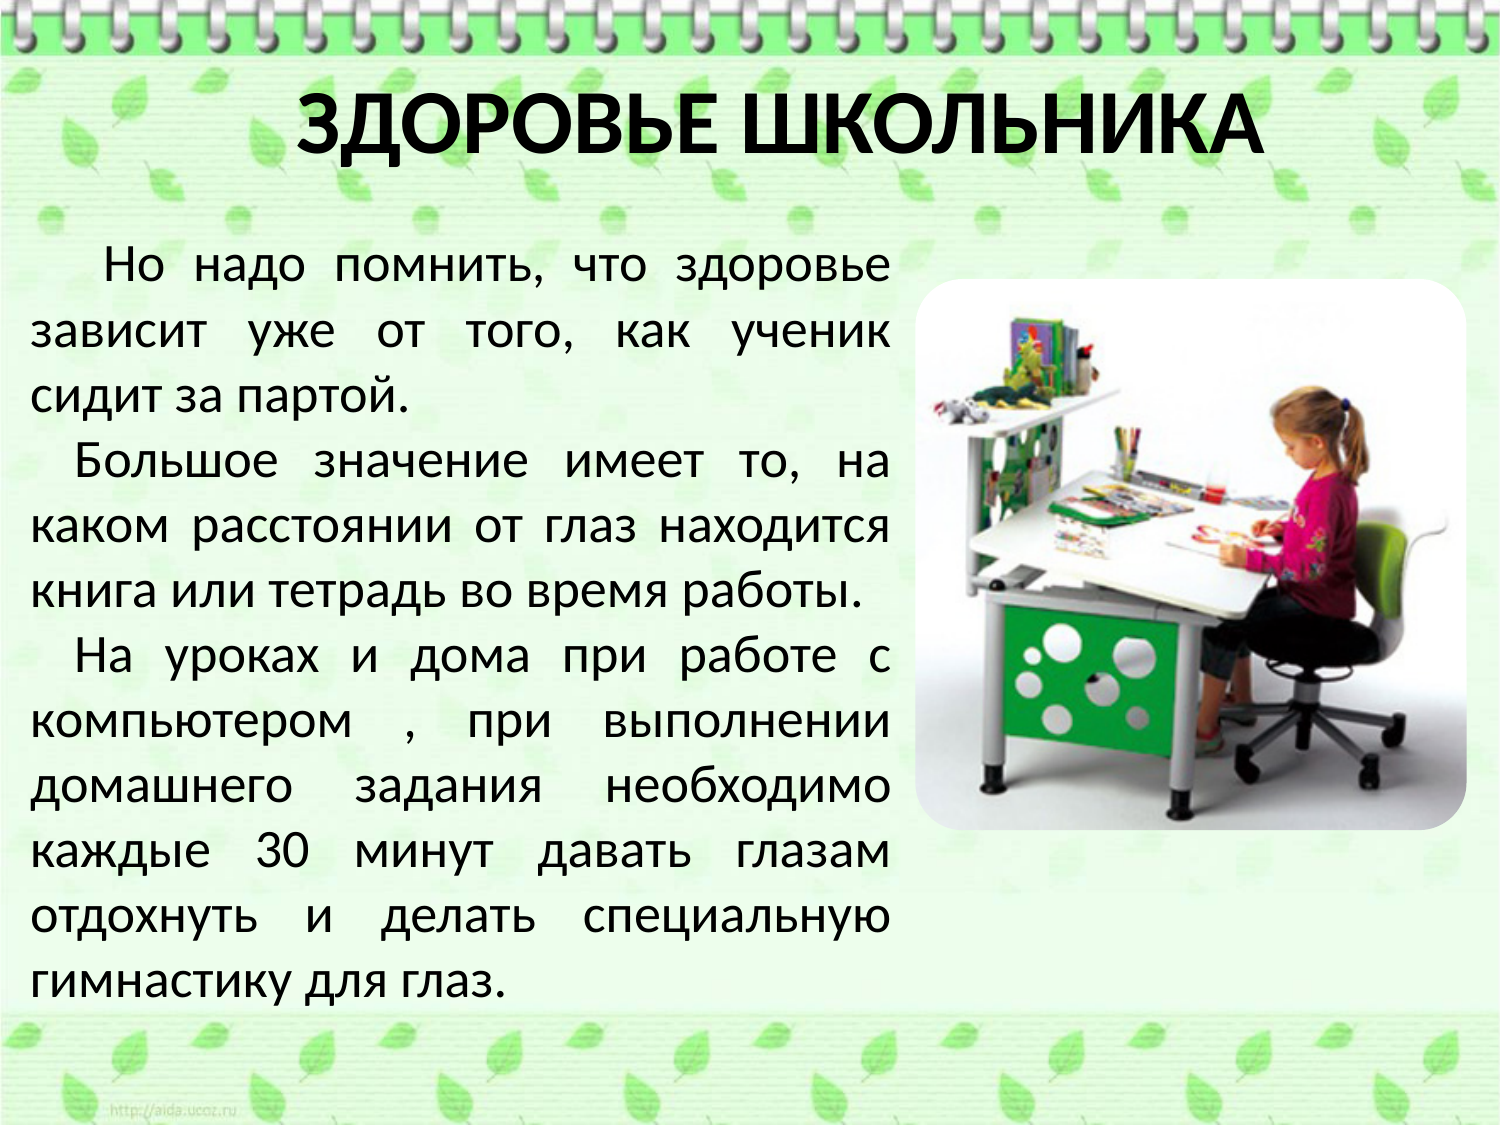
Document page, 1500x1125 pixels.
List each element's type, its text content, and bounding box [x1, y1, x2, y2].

text_box Здоровье школьника [282, 54, 1302, 180]
text_box Но надо помнить, что здоровье зависит уже от того, как ученик сидит за партой. Большое значение имеет то, на каком расстоянии от глаз находится книга или тетрадь во время работы. На уроках и дома при работе с компьютером , при выполнении домашнего задания необходимо каждые 30 минут давать глазам отдохнуть и делать специальную гимнастику для глаз. [15, 215, 908, 1016]
picture [0, 0, 1500, 1125]
